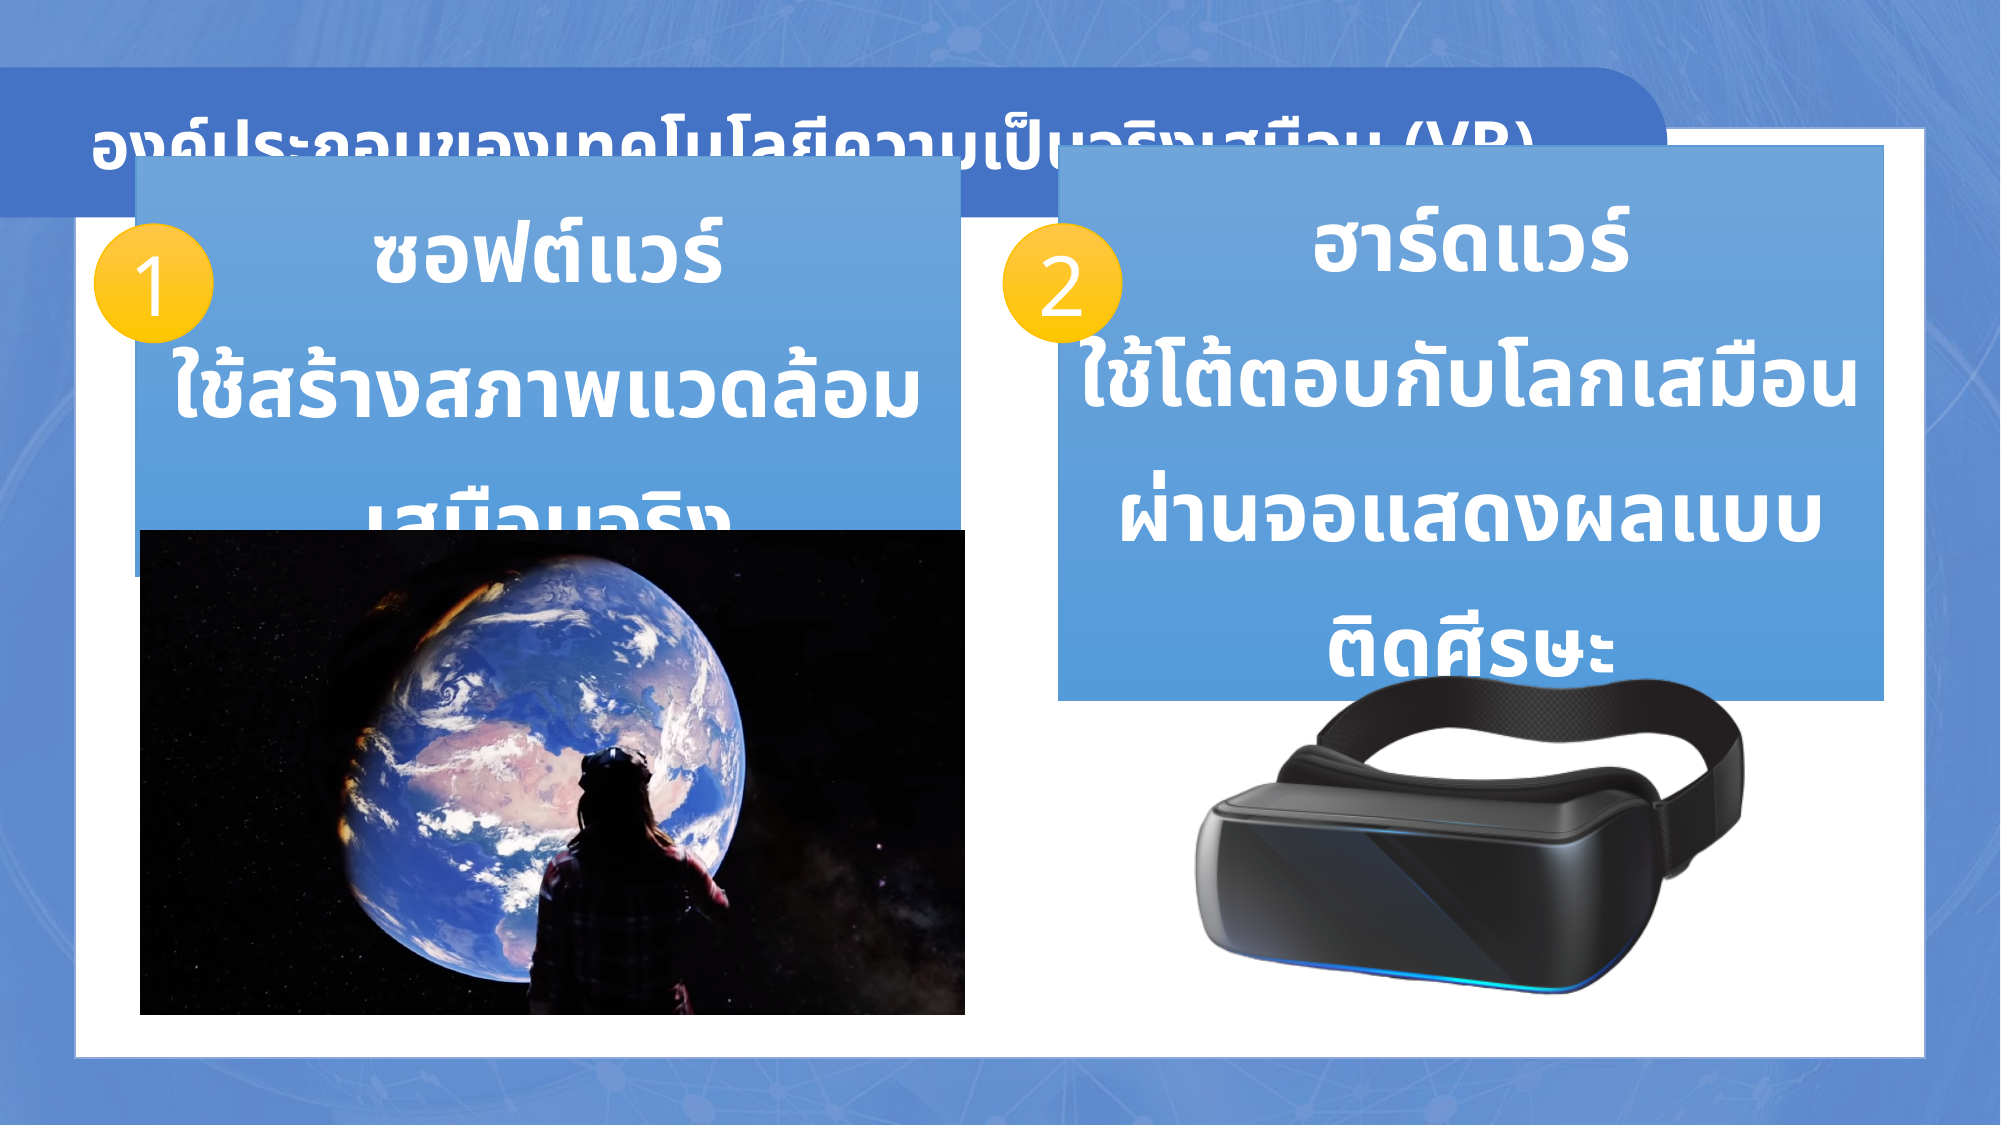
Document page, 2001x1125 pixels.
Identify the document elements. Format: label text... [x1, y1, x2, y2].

text_box องค์ประกอบของเทคโนโลยีความเป็นจริงเสมือน (VR) [74, 95, 1592, 191]
text_box [1667, 128, 1925, 1058]
text_box ซอฟต์แวร์ ใช้สร้างสภาพแวดล้อมเสมือนจริง [135, 156, 961, 535]
text_box 2 [1003, 223, 1122, 343]
text_box 1 [94, 224, 213, 343]
text_box ฮาร์ดแวร์ ใช้โต้ตอบกับโลกเสมือน ผ่านจอแสดงผลแบบติดศีรษะ [1058, 145, 1884, 701]
text_box [0, 67, 1668, 218]
picture [1121, 546, 1831, 1080]
text_box [75, 218, 1116, 1058]
picture [140, 530, 965, 1015]
